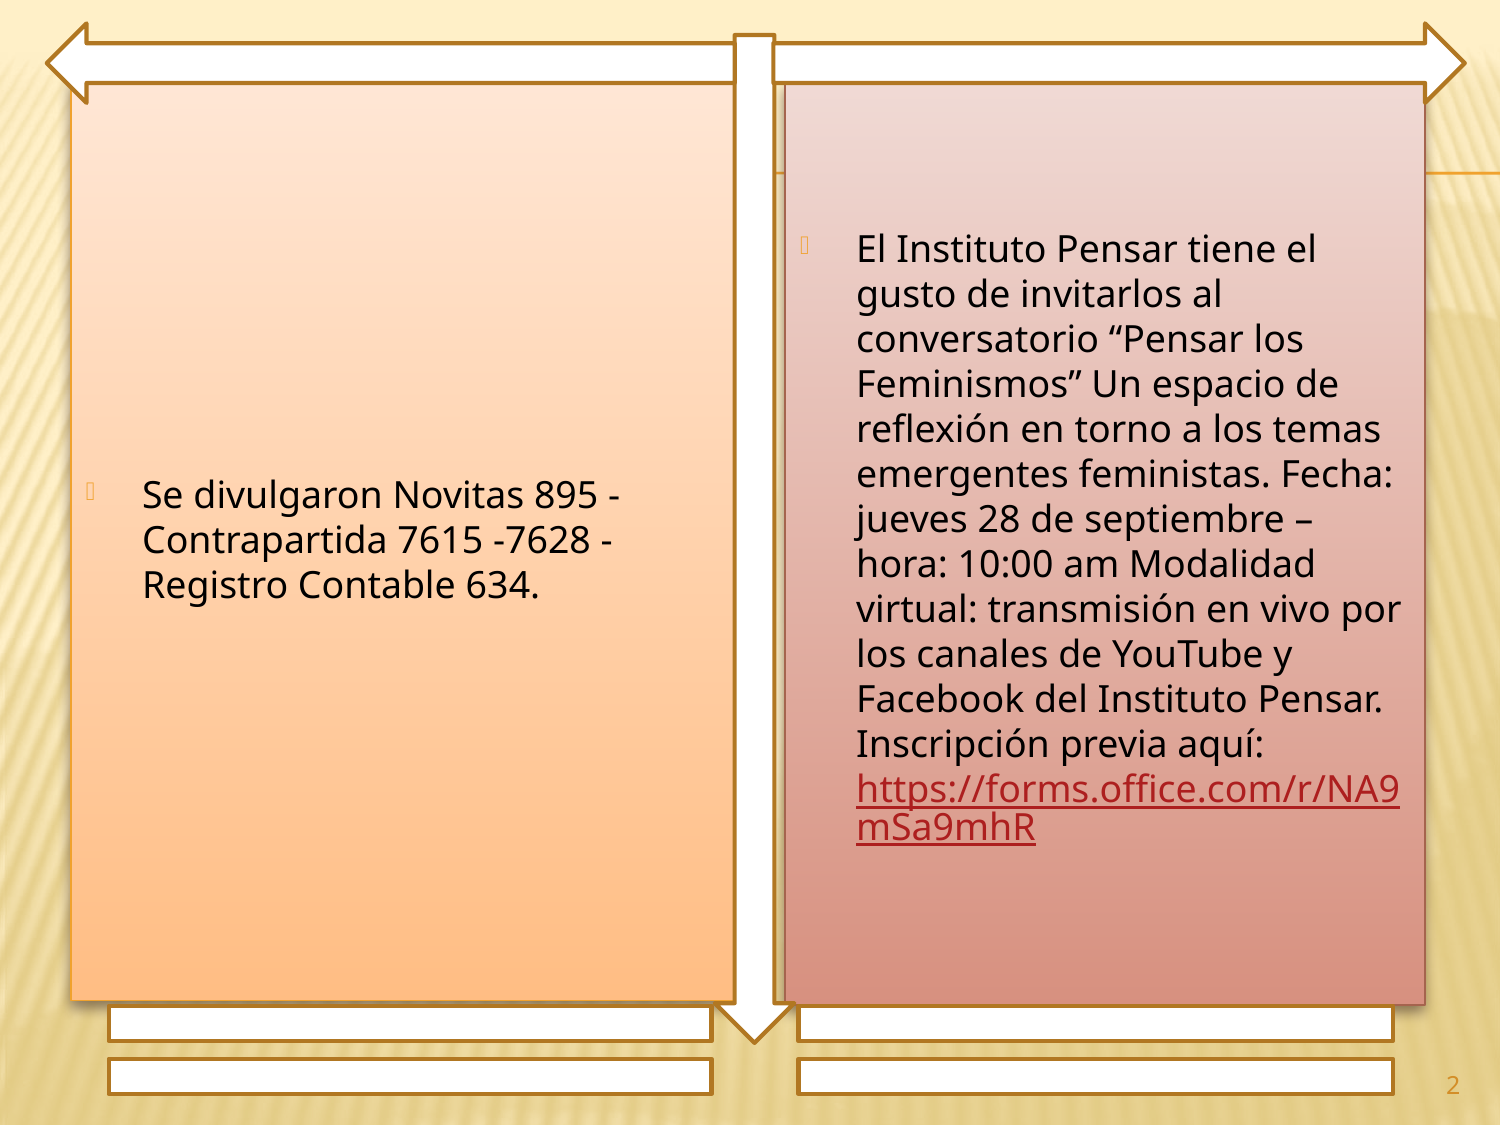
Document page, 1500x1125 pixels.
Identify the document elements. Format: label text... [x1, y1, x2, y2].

text_box [107, 1004, 714, 1043]
text_box [712, 32, 797, 1046]
text_box [44, 21, 737, 105]
slide_number 2 [1350, 1062, 1475, 1103]
text_box [771, 21, 1467, 105]
text_box [796, 1004, 1395, 1043]
list Se divulgaron Novitas 895 - Contrapartida 7615 -7628 - Registro Contable 634. [70, 86, 732, 1001]
text_box [796, 1057, 1395, 1096]
text_box [107, 1057, 714, 1096]
list El Instituto Pensar tiene el gusto de invitarlos al conversatorio “Pensar los Feminismos” Un espacio de reflexión en torno a los temas emergentes feministas. Fecha: jueves 28 de septiembre – hora: 10:00 am Modalidad virtual: transmisión en vivo por los canales de YouTube y Facebook del Instituto Pensar. Inscripción previa aquí: https://forms.office.com/r/NA9mSa9mhR [784, 86, 1426, 1006]
